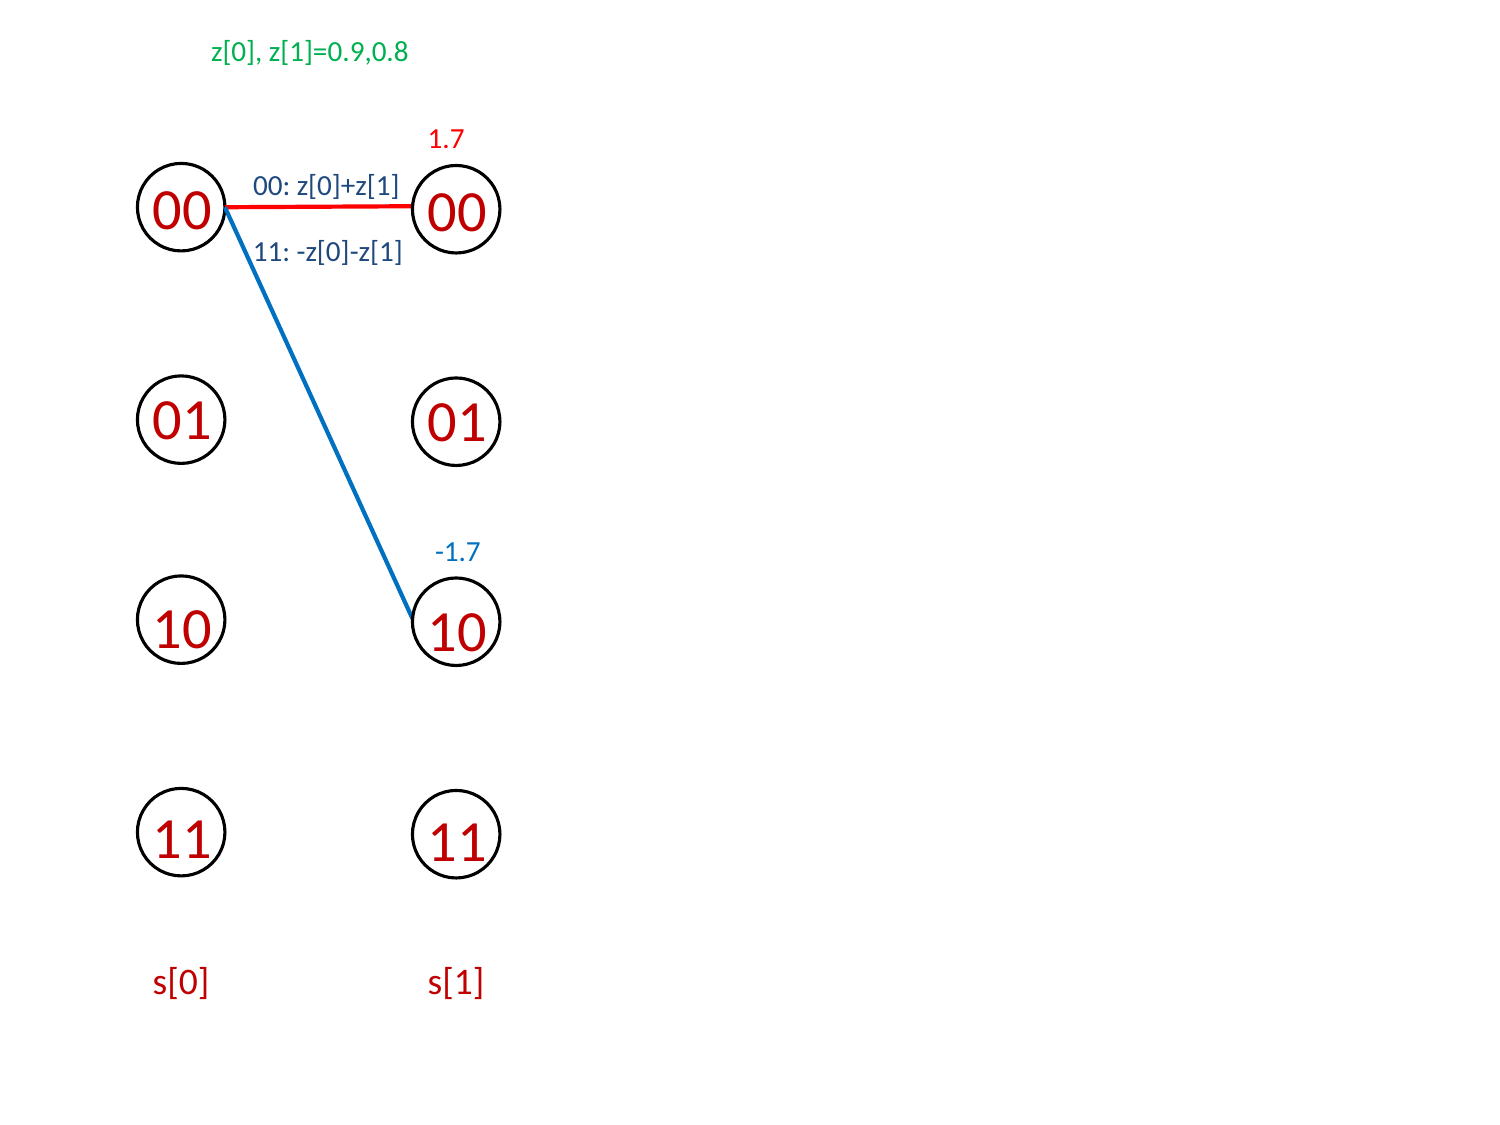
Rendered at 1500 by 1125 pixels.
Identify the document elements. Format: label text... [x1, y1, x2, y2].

text_box s[1] [413, 949, 500, 1010]
text_box 00: z[0]+z[1] [238, 159, 413, 203]
text_box z[0], z[1]=0.9,0.8 [196, 24, 424, 75]
text_box s[0] [137, 949, 225, 1010]
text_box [137, 163, 228, 886]
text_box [224, 206, 407, 619]
text_box 1.7 [412, 112, 480, 163]
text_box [412, 165, 503, 888]
